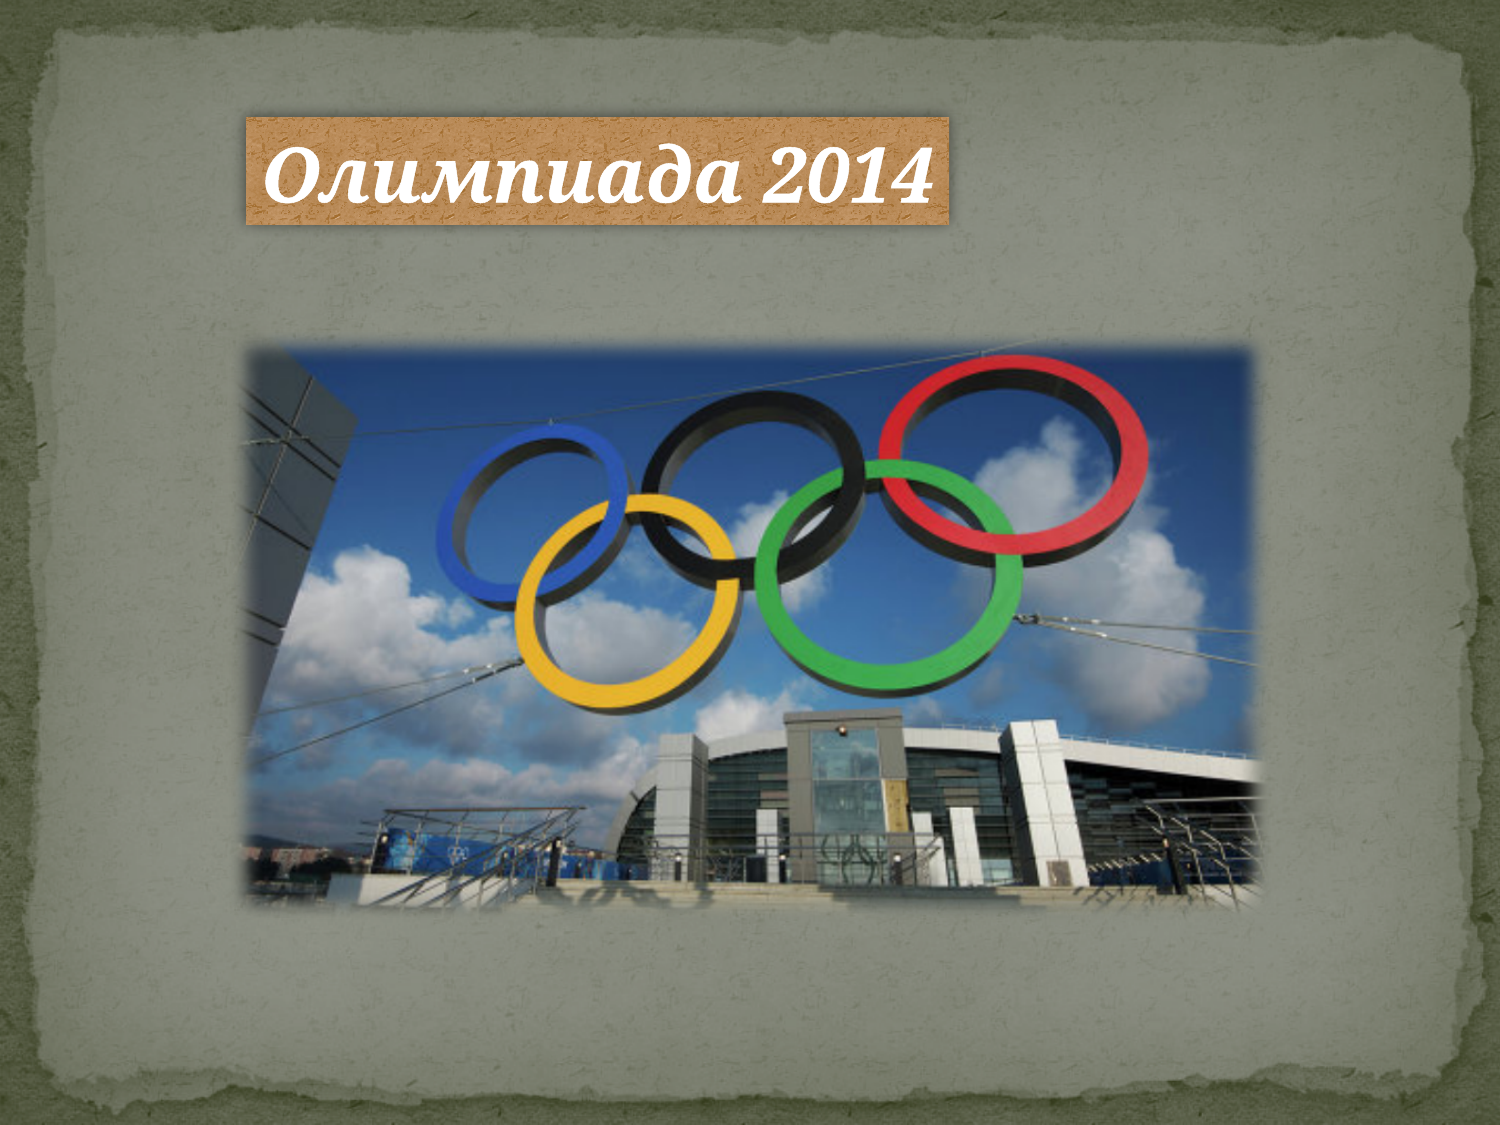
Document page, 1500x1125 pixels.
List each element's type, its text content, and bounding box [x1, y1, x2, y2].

title Олимпиада 2014 [246, 117, 950, 225]
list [232, 332, 1269, 919]
